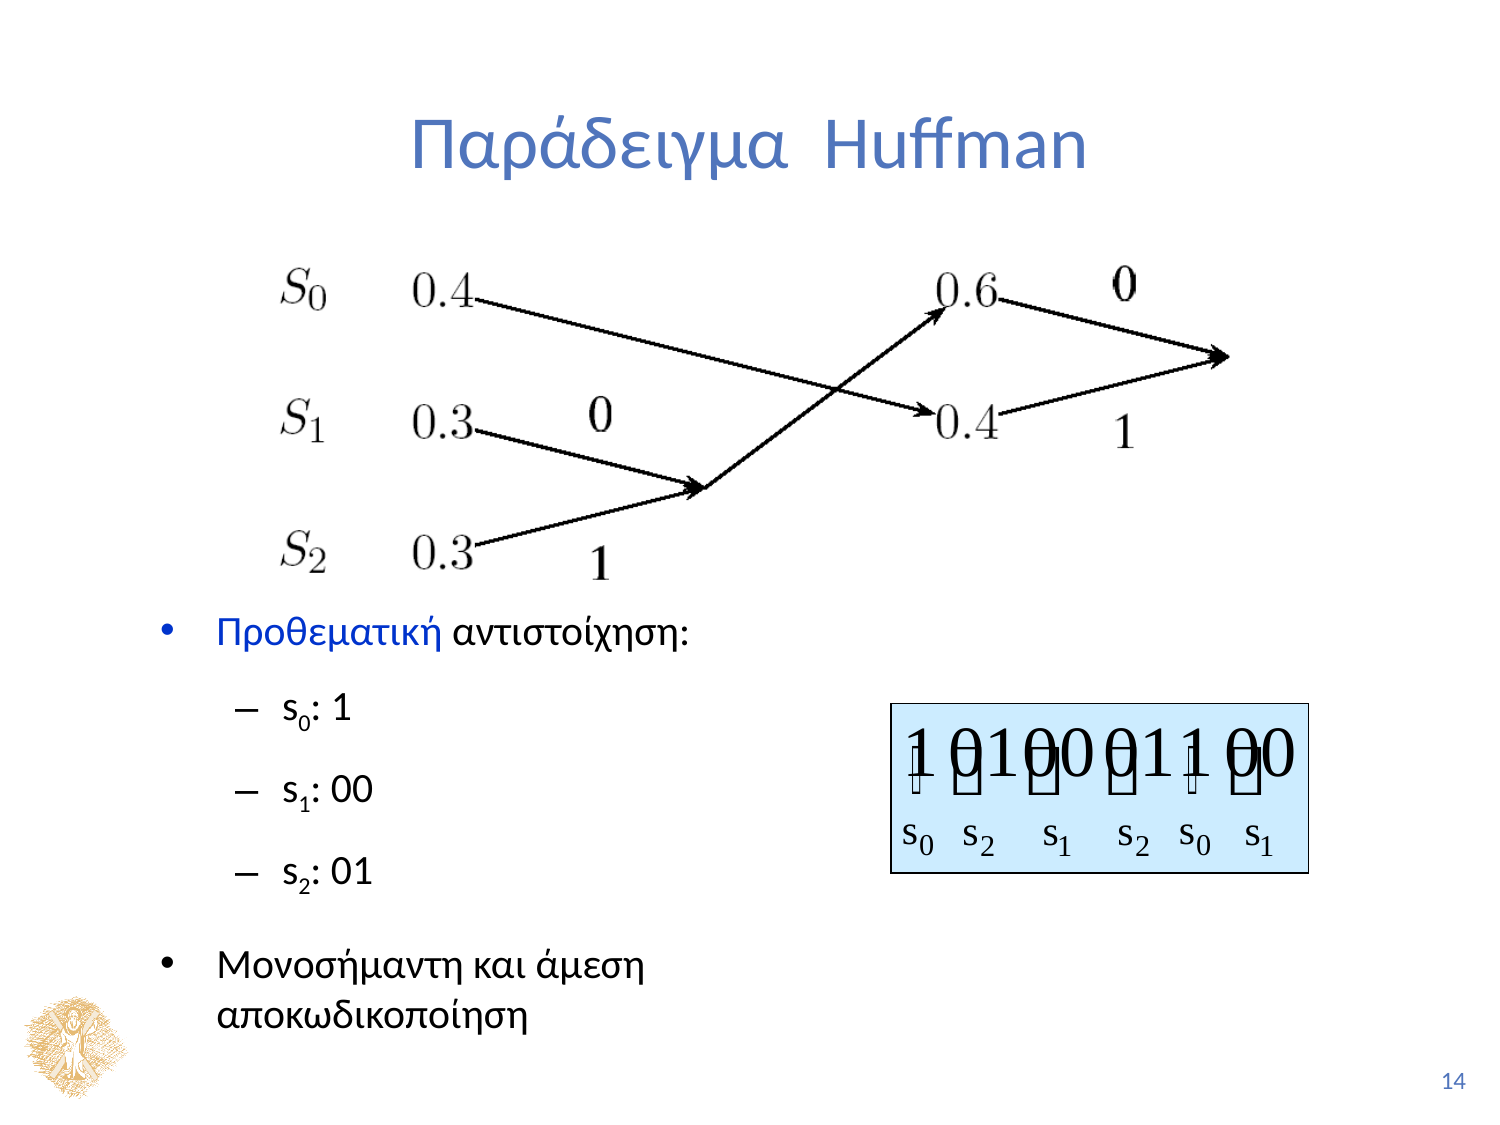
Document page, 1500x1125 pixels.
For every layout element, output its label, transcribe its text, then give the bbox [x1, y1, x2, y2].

title Παράδειγμα Huffman [75, 45, 1425, 233]
list Προθεματική αντιστοίχηση: s0: 1 s1: 00 s2: 01 Μονοσήμαντη και άμεση αποκωδικοποίηση [145, 596, 826, 1031]
picture [17, 986, 137, 1103]
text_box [891, 703, 1309, 873]
picture [267, 247, 1233, 604]
